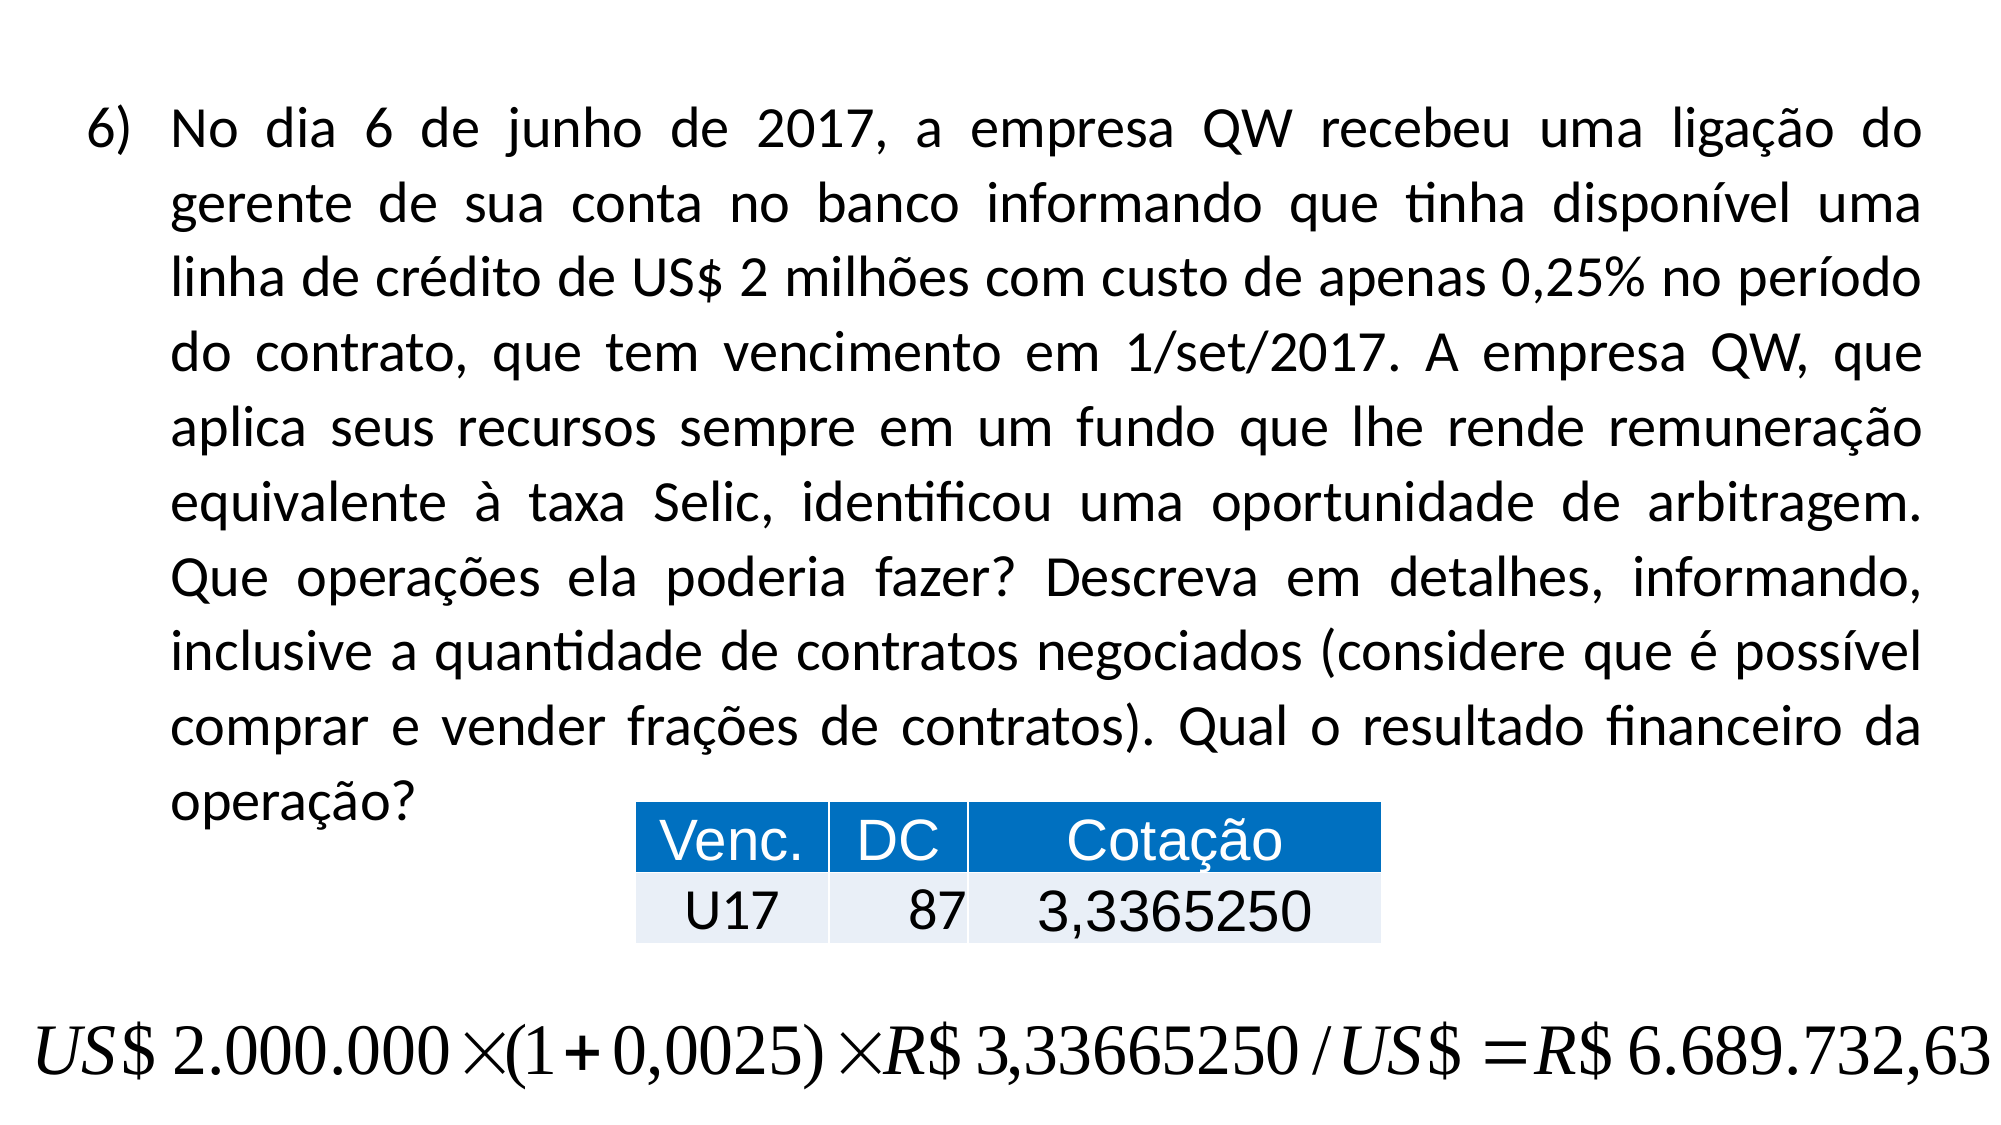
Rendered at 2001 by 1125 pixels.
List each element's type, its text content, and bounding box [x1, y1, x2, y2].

table_cell U17 [636, 873, 828, 943]
text_box No dia 6 de junho de 2017, a empresa QW recebeu uma ligação do gerente de sua conta no banco informando que tinha disponível uma linha de crédito de US$ 2 milhões com custo de apenas 0,25% no período do contrato, que tem vencimento em 1/set/2017. A empresa QW, que aplica seus recursos sempre em um fundo que lhe rende remuneração equivalente à taxa Selic, identificou uma oportunidade de arbitragem. Que operações ela poderia fazer? Descreva em detalhes, informando, inclusive a quantidade de contratos negociados (considere que é possível comprar e vender frações de contratos). Qual o resultado financeiro da operação? [71, 76, 1939, 927]
table_cell 3,3365250 [969, 873, 1381, 943]
table_cell 87 [830, 873, 967, 943]
table_header DC [830, 802, 967, 872]
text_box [27, 1007, 2000, 1105]
table_header Cotação [969, 802, 1381, 872]
table_header Venc. [636, 802, 828, 872]
